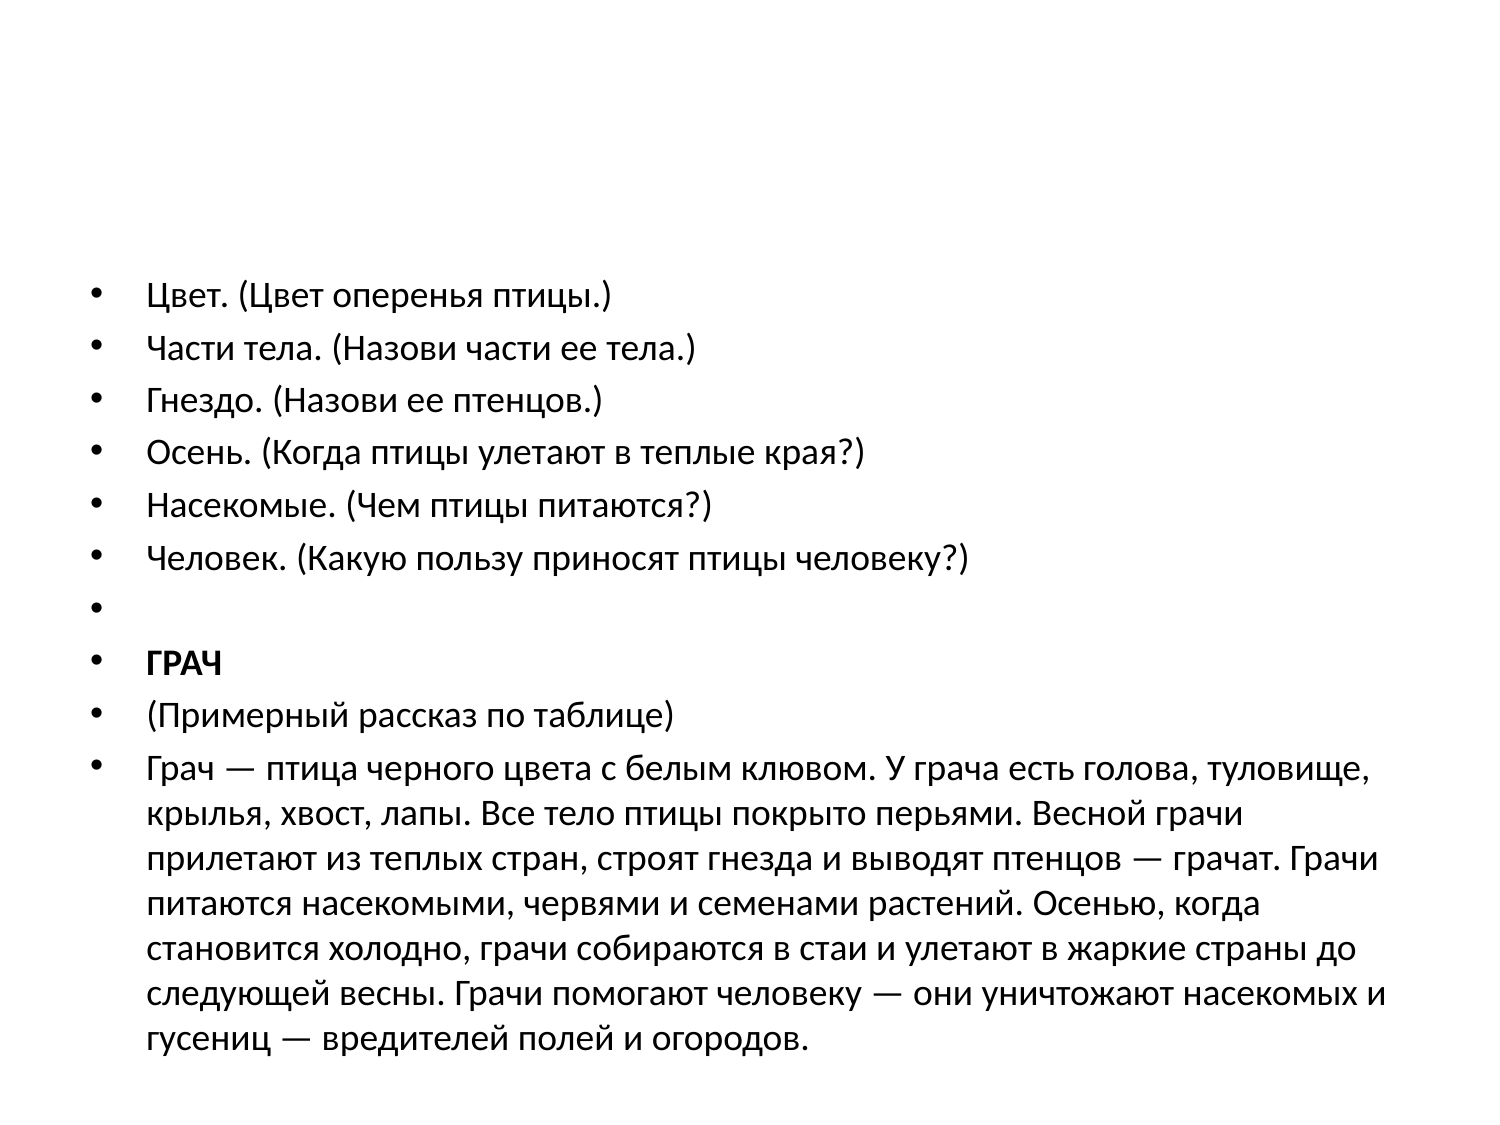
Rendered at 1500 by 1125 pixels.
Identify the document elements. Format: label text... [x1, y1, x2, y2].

list Цвет. (Цвет оперенья птицы.) Части тела. (Назови части ее тела.) Гнездо. (Назови ее птенцов.) Осень. (Когда птицы улетают в теплые края?) Насекомые. (Чем птицы питаются?) Человек. (Какую пользу приносят птицы человеку?) ГРАЧ (Примерный рассказ по таблице) Грач — птица черного цвета с белым клювом. У грача есть голова, туловище, крылья, хвост, лапы. Все тело птицы покрыто перьями. Весной грачи прилетают из теплых стран, строят гнезда и выводят птенцов — грачат. Грачи питаются насекомыми, червями и семенами растений. Осенью, когда становится холодно, грачи собираются в стаи и улетают в жаркие страны до следующей весны. Грачи помогают человеку — они уничтожают насекомых и гусениц — вредителей полей и огородов. [75, 262, 1425, 1005]
